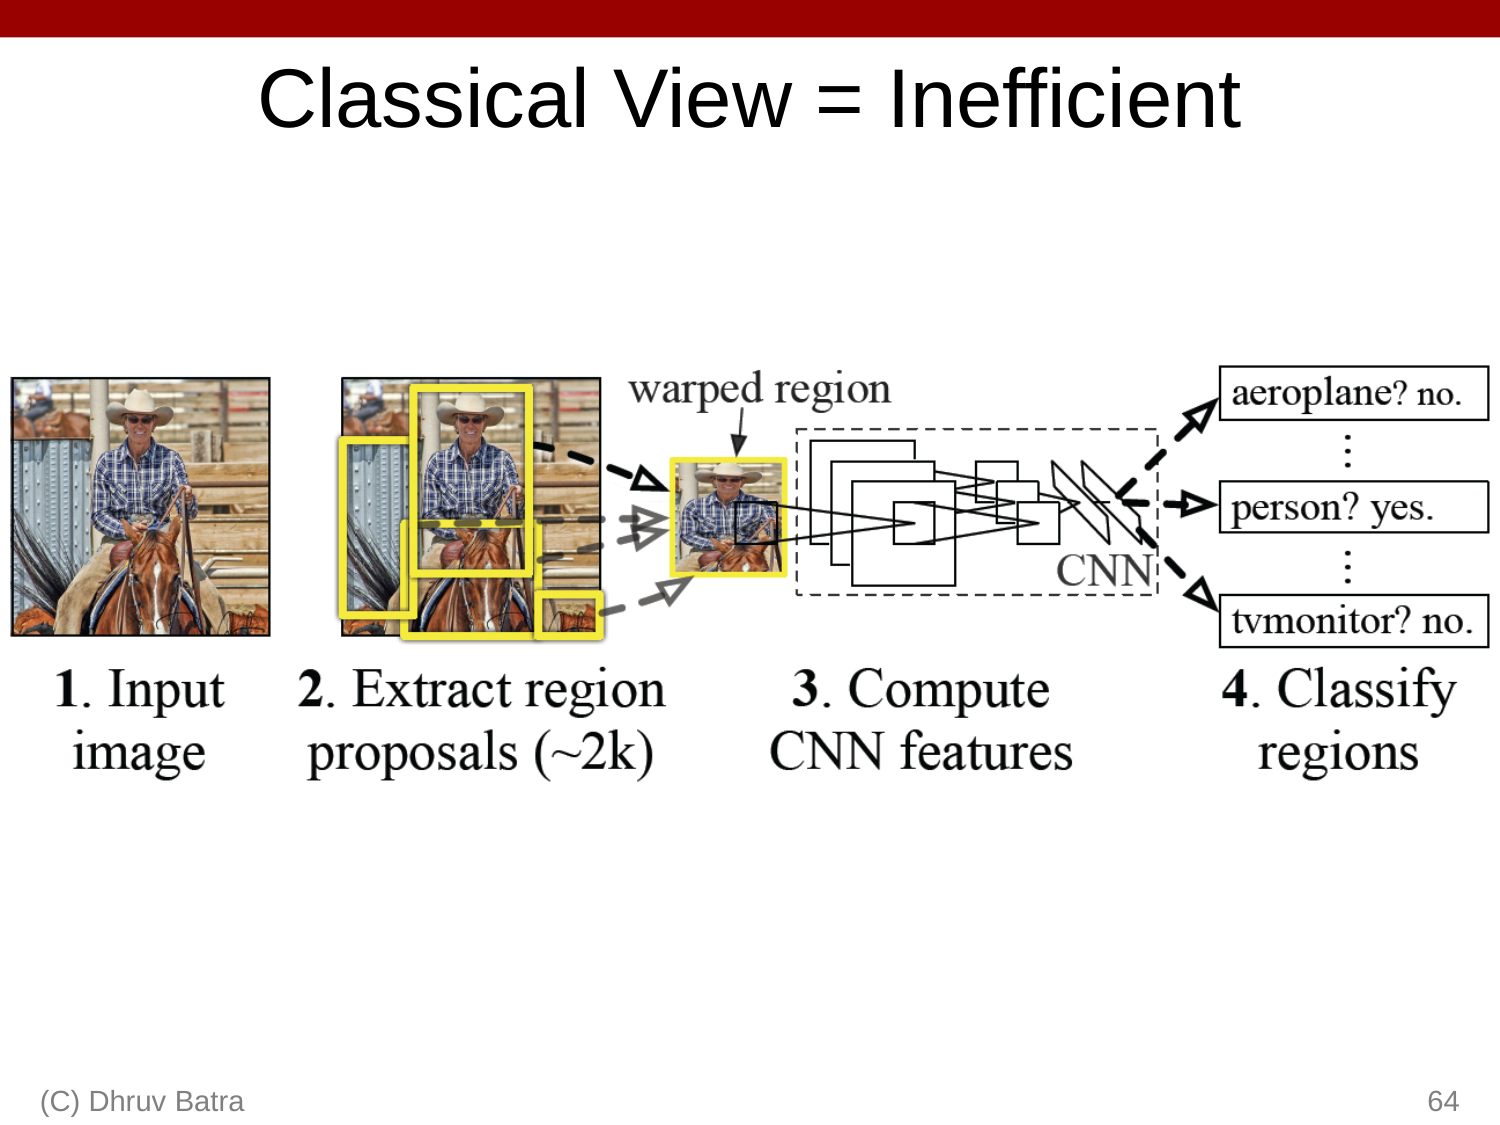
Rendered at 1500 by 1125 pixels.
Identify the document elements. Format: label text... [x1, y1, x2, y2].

picture [0, 362, 1500, 784]
slide_number 64 [1162, 1049, 1476, 1125]
title Classical View = Inefficient [112, 37, 1388, 151]
footer (C) Dhruv Batra [24, 1049, 501, 1125]
